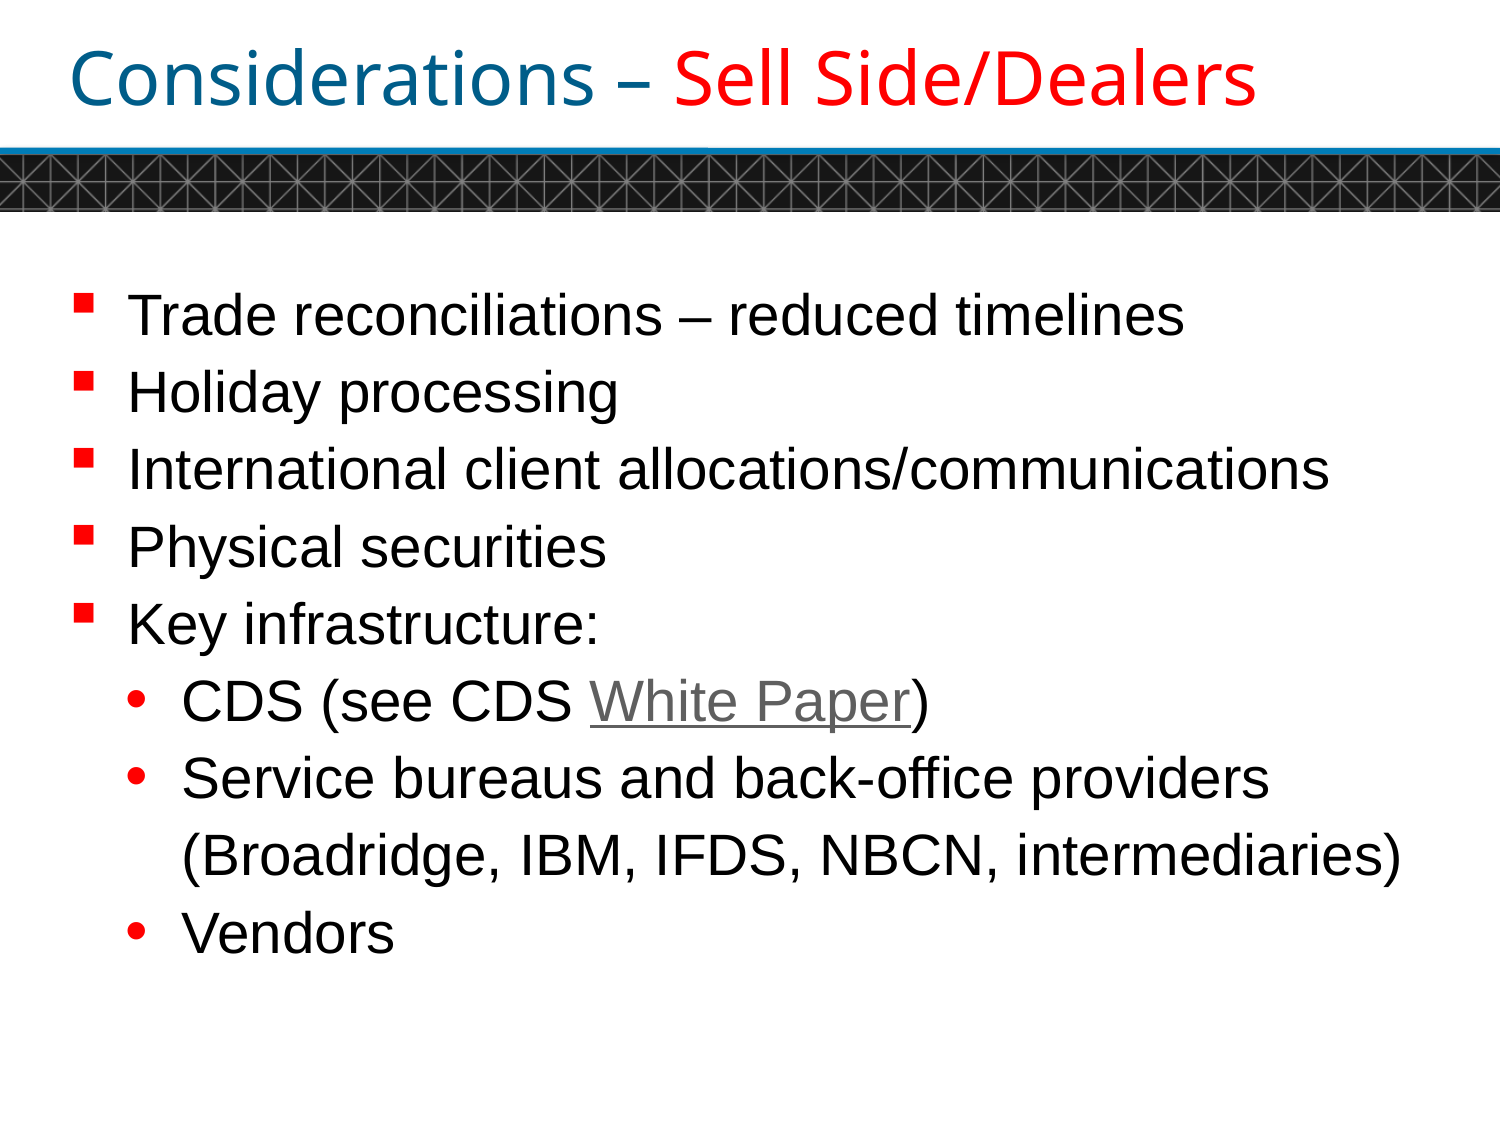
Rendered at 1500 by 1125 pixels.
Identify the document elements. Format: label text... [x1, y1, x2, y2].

picture [0, 155, 1500, 212]
list Trade reconciliations – reduced timelines Holiday processing International client allocations/communications Physical securities Key infrastructure: CDS (see CDS White Paper) Service bureaus and back-office providers (Broadridge, IBM, IFDS, NBCN, intermediaries) Vendors [53, 262, 1481, 1006]
title Considerations – Sell Side/Dealers [53, 22, 1481, 130]
